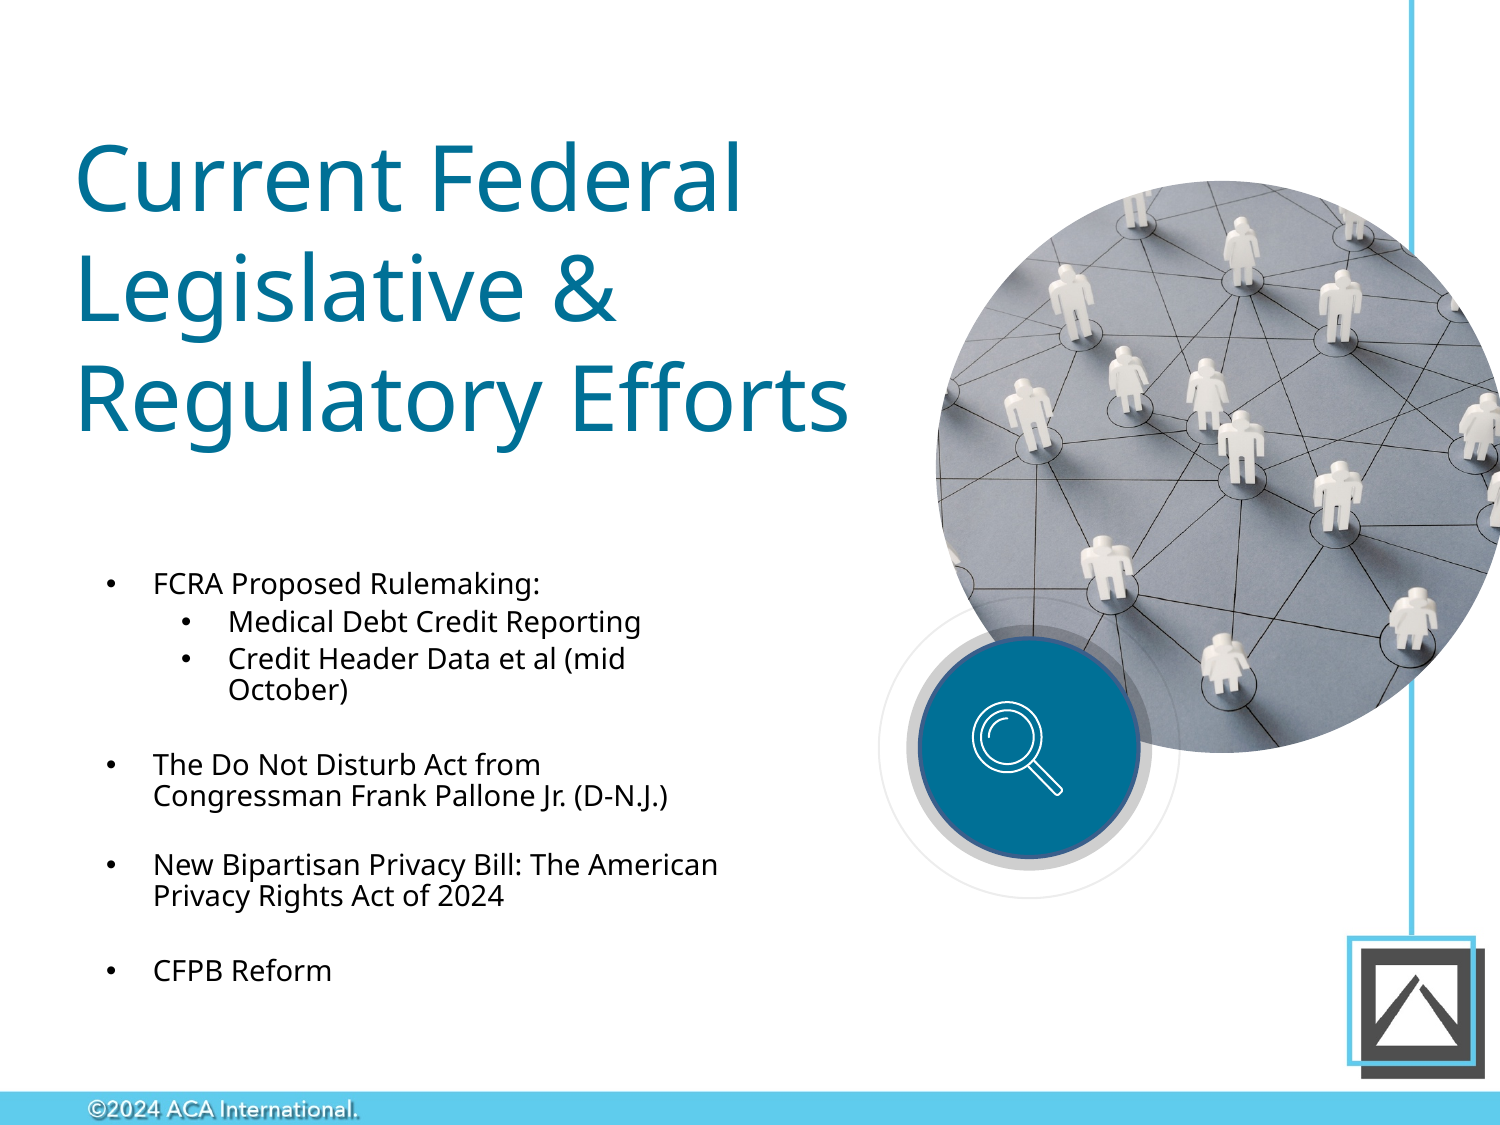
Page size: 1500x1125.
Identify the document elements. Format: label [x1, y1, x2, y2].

picture [0, 0, 1500, 1125]
text_box [972, 701, 1063, 796]
text_box [877, 596, 1181, 900]
